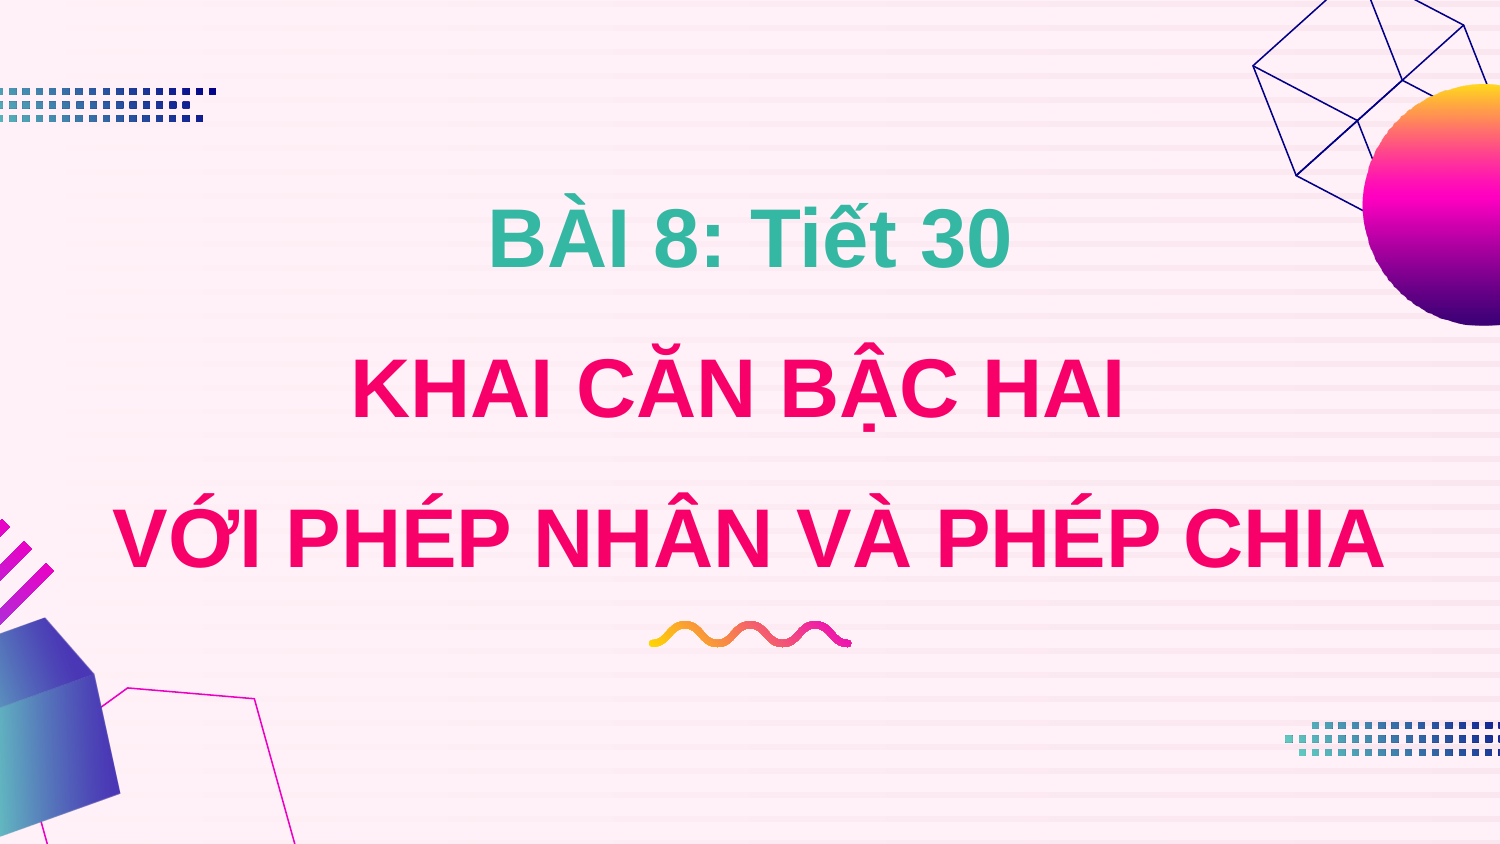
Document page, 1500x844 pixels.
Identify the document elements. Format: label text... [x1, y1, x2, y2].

text_box [648, 621, 852, 648]
title BÀI 8: Tiết 30 KHAI CĂN BẬC HAI VỚI PHÉP NHÂN VÀ PHÉP CHIA [72, 148, 1428, 600]
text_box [1252, 0, 1500, 327]
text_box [0, 518, 296, 844]
